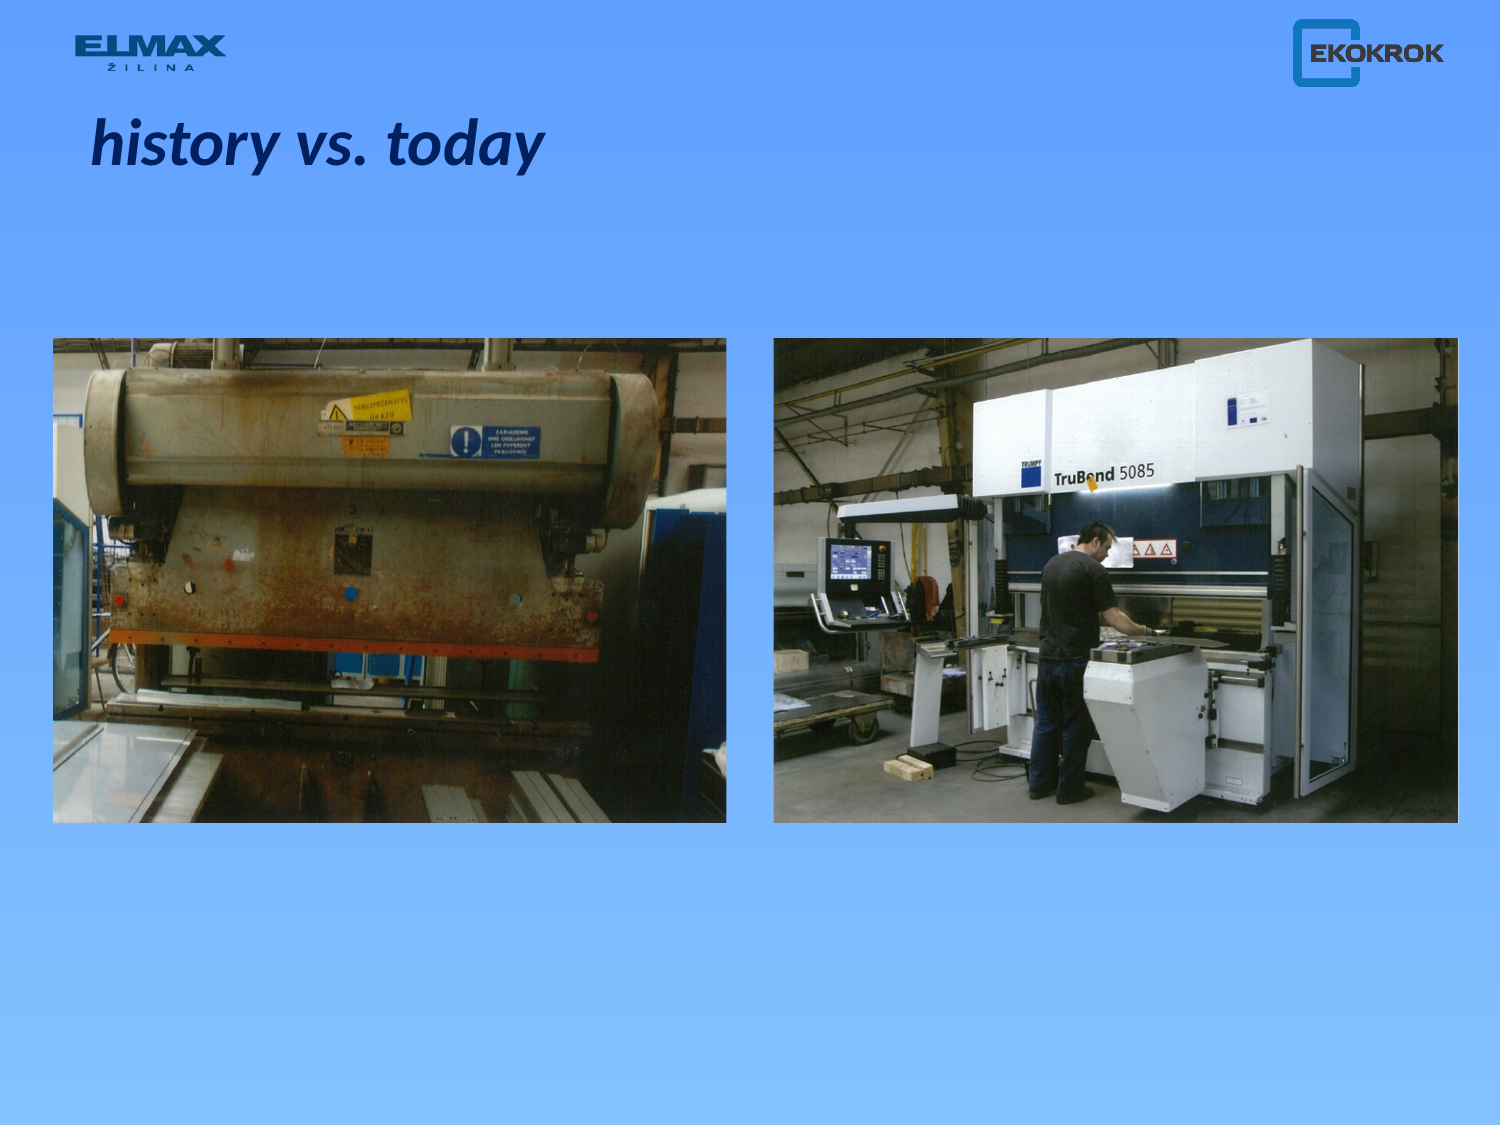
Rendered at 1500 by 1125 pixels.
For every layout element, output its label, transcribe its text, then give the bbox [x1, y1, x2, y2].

picture [773, 337, 1459, 823]
picture [1293, 19, 1444, 87]
title history vs. today [75, 45, 1425, 233]
picture [74, 35, 226, 71]
picture [52, 337, 727, 823]
